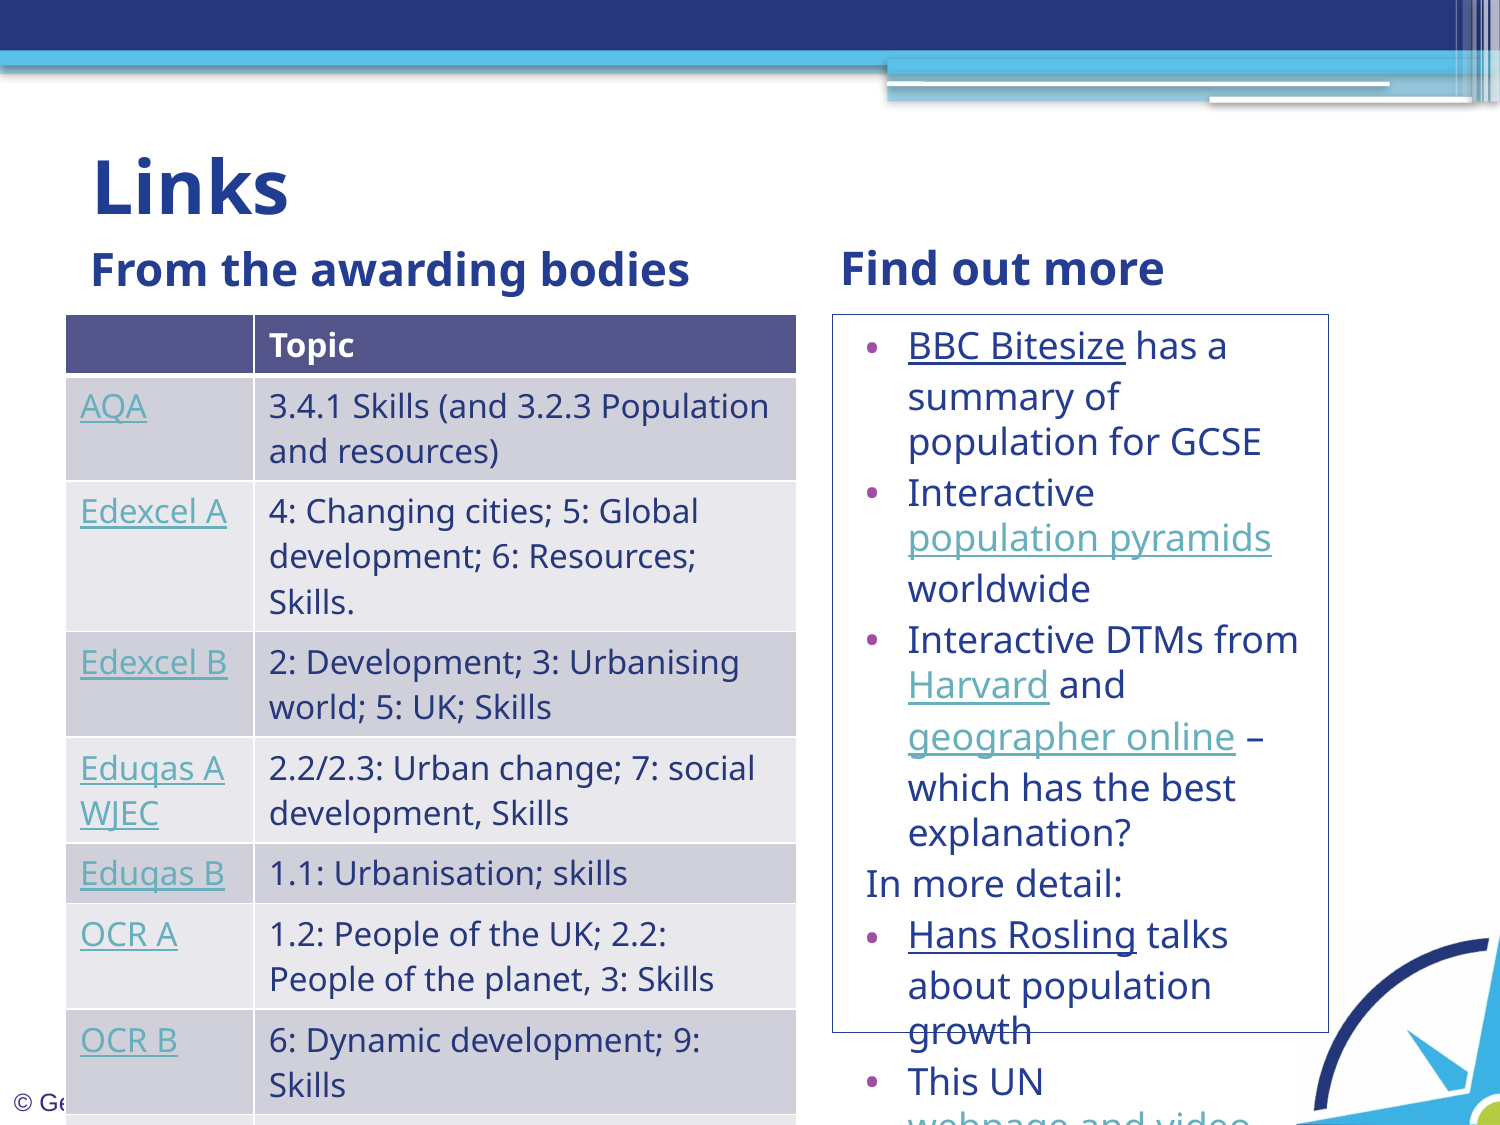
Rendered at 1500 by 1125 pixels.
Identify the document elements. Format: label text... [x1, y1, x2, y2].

table_cell Eduqas A WJEC [66, 738, 253, 842]
table_cell 1.2: People of the UK; 2.2: People of the planet, 3: Skills [255, 904, 796, 1008]
list BBC Bitesize has a summary of population for GCSE Interactive population pyramids worldwide Interactive DTMs from Harvard and geographer online – which has the best explanation? In more detail: Hans Rosling talks about population growth This UN webpage and video focuses on population growth. [832, 314, 1329, 1033]
list Find out more [825, 231, 1488, 303]
table_header [66, 315, 253, 373]
title Links [76, 113, 1427, 256]
table_cell Edexcel A [66, 482, 253, 631]
table_cell OCR A [66, 904, 253, 1008]
table_cell 3.4.1 Skills (and 3.2.3 Population and resources) [255, 378, 796, 480]
picture [1297, 924, 1500, 1125]
table_cell 1.1: Urbanisation; skills [255, 844, 796, 903]
table_cell Edexcel B [66, 632, 253, 736]
table_header Topic [255, 315, 796, 373]
table_cell 4: Changing cities; 5: Global development; 6: Resources; Skills. [255, 482, 796, 631]
table_cell 2.2/2.3: Urban change; 7: social development, Skills [255, 738, 796, 842]
table_cell CCEA [66, 1115, 253, 1125]
table_cell AQA [66, 378, 253, 480]
table_cell 2A: Living in our world; 7.1: Skills [255, 1115, 796, 1125]
table_cell Eduqas B [66, 844, 253, 903]
table_cell OCR B [66, 1010, 253, 1114]
table_cell 2: Development; 3: Urbanising world; 5: UK; Skills [255, 632, 796, 736]
list From the awarding bodies [75, 231, 738, 303]
table_cell 6: Dynamic development; 9: Skills [255, 1010, 796, 1114]
